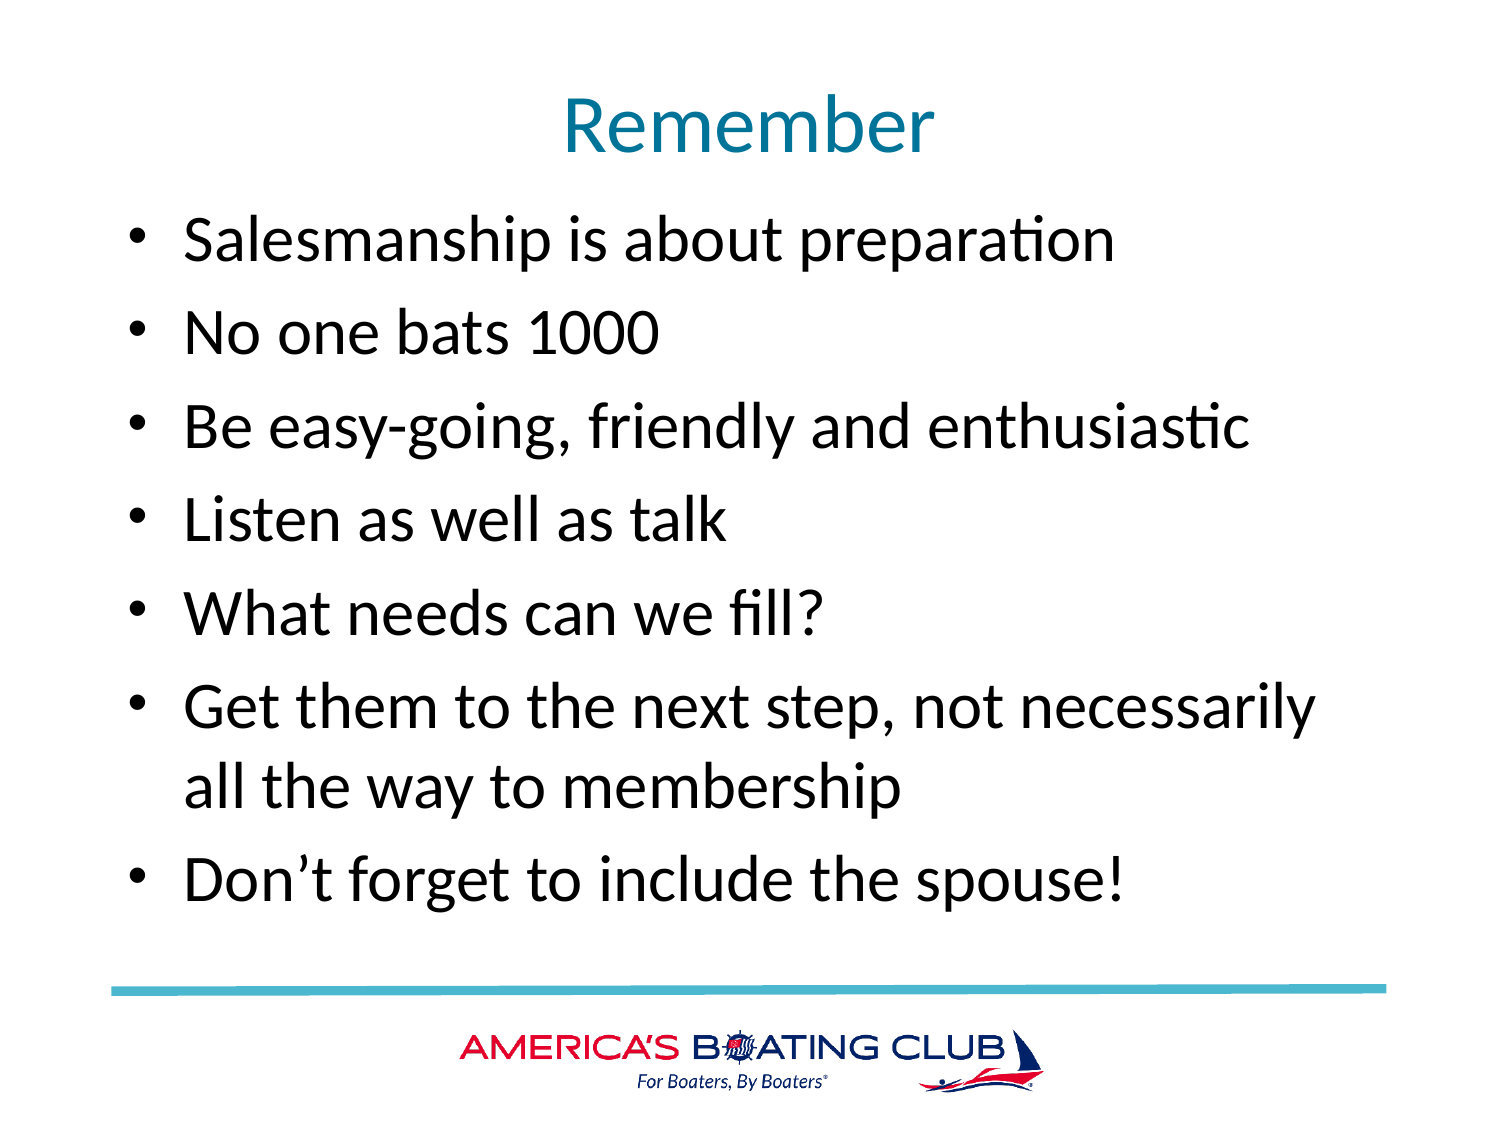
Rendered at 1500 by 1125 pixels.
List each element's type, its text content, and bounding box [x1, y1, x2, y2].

title Remember [112, 49, 1388, 187]
picture [435, 1011, 1065, 1116]
list Salesmanship is about preparation No one bats 1000 Be easy-going, friendly and enthusiastic Listen as well as talk What needs can we fill? Get them to the next step, not necessarily all the way to membership Don’t forget to include the spouse! [112, 187, 1388, 929]
